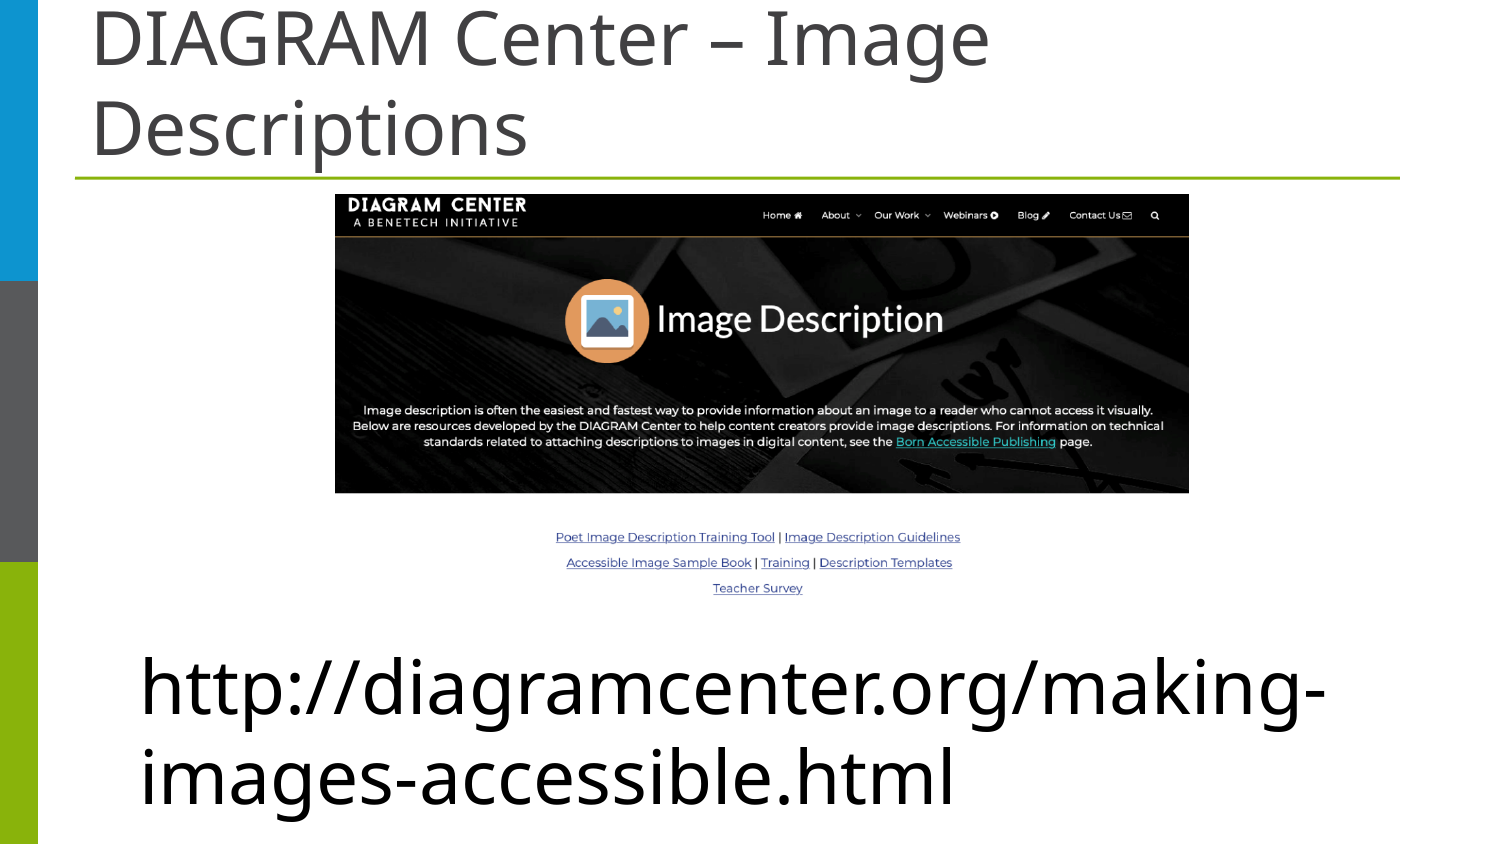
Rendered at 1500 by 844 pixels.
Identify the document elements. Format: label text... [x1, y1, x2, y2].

text_box http://diagramcenter.org/making-images-accessible.html [124, 632, 1401, 828]
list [335, 194, 1190, 633]
title DIAGRAM Center – Image Descriptions [75, 34, 1425, 179]
